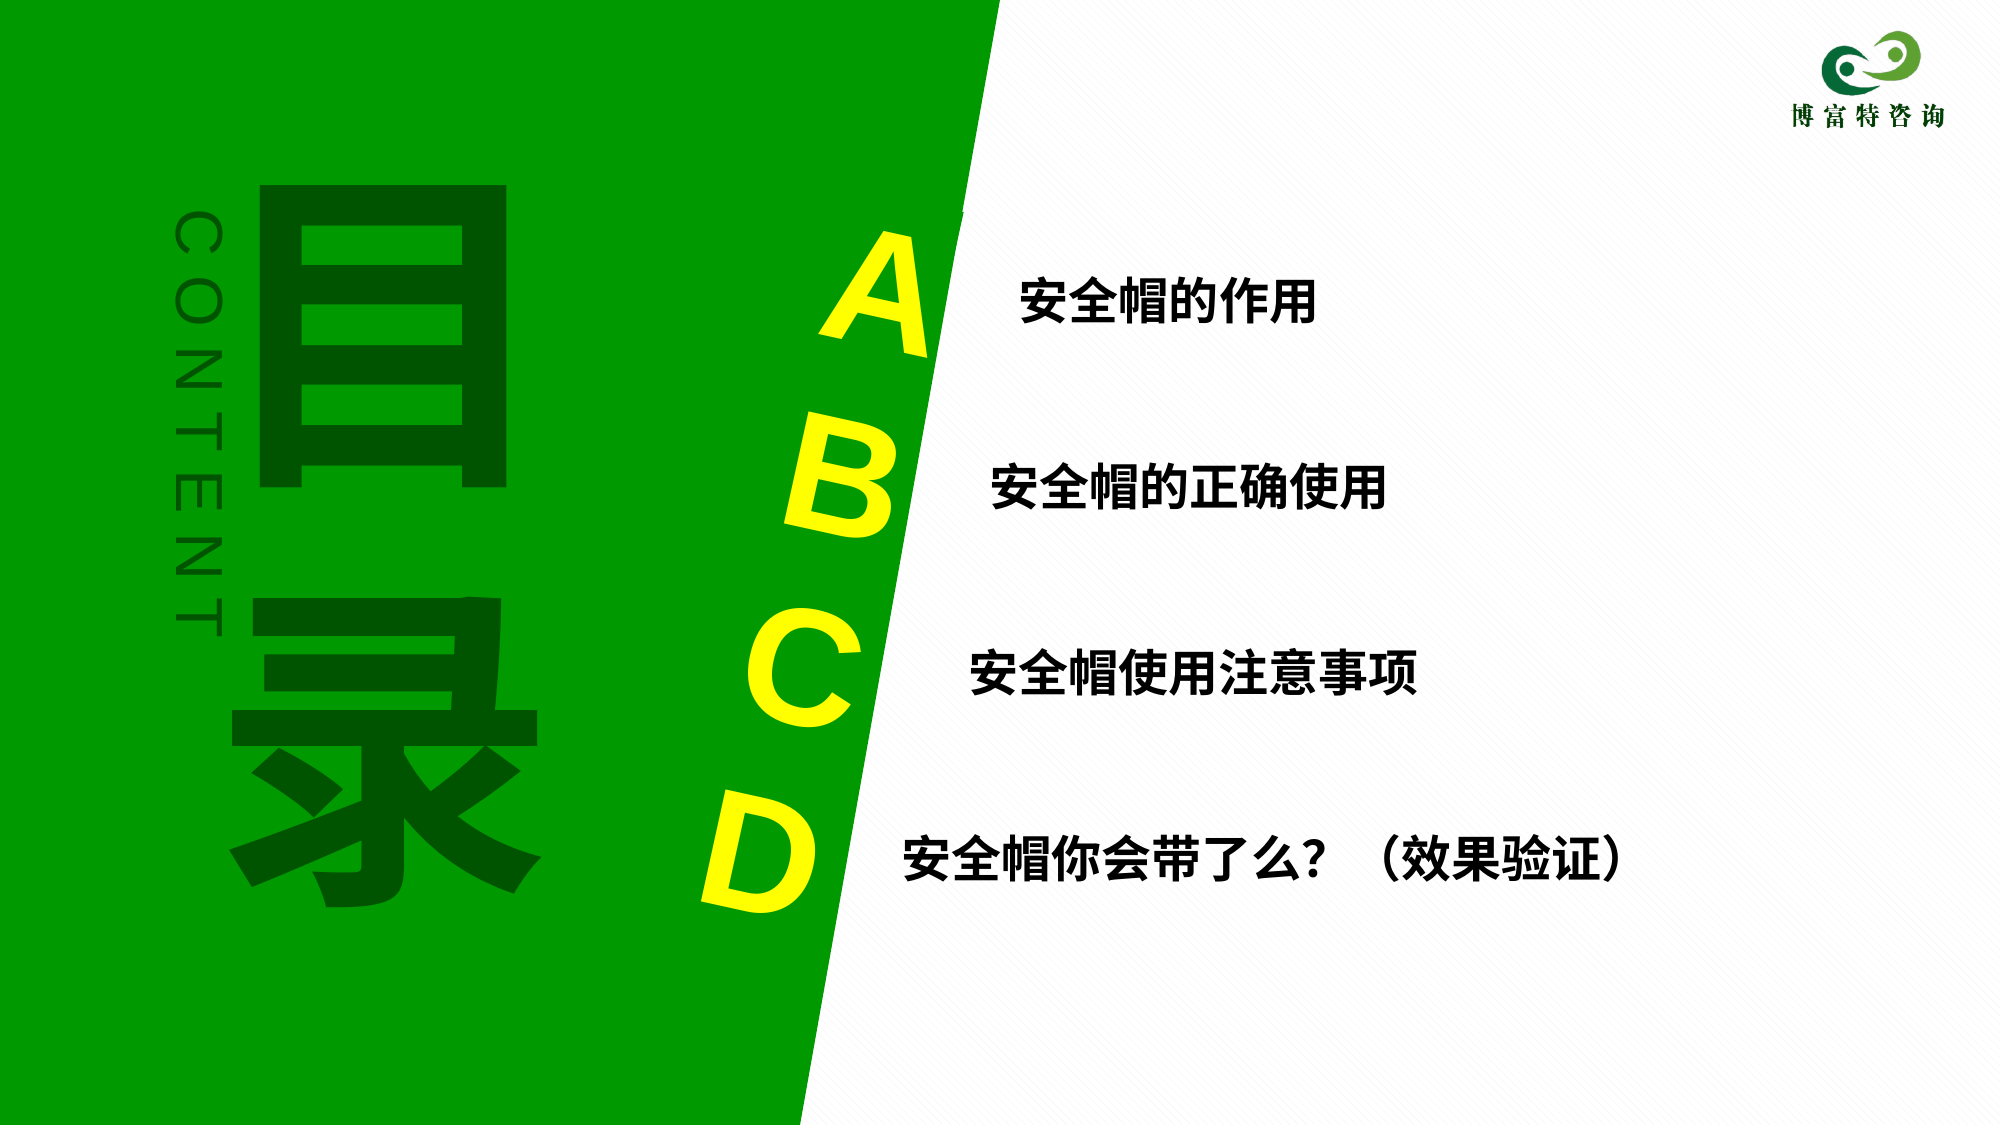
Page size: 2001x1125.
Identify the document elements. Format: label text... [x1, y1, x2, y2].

text_box 安全帽使用注意事项 [1000, 634, 1433, 710]
picture [1772, 30, 1969, 131]
text_box 安全帽你会带了么？（效果验证） [1000, 820, 1667, 896]
text_box 安全帽的正确使用 [1000, 448, 1405, 524]
text_box 安全帽的作用 [1004, 262, 1334, 338]
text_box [0, 0, 1000, 1125]
